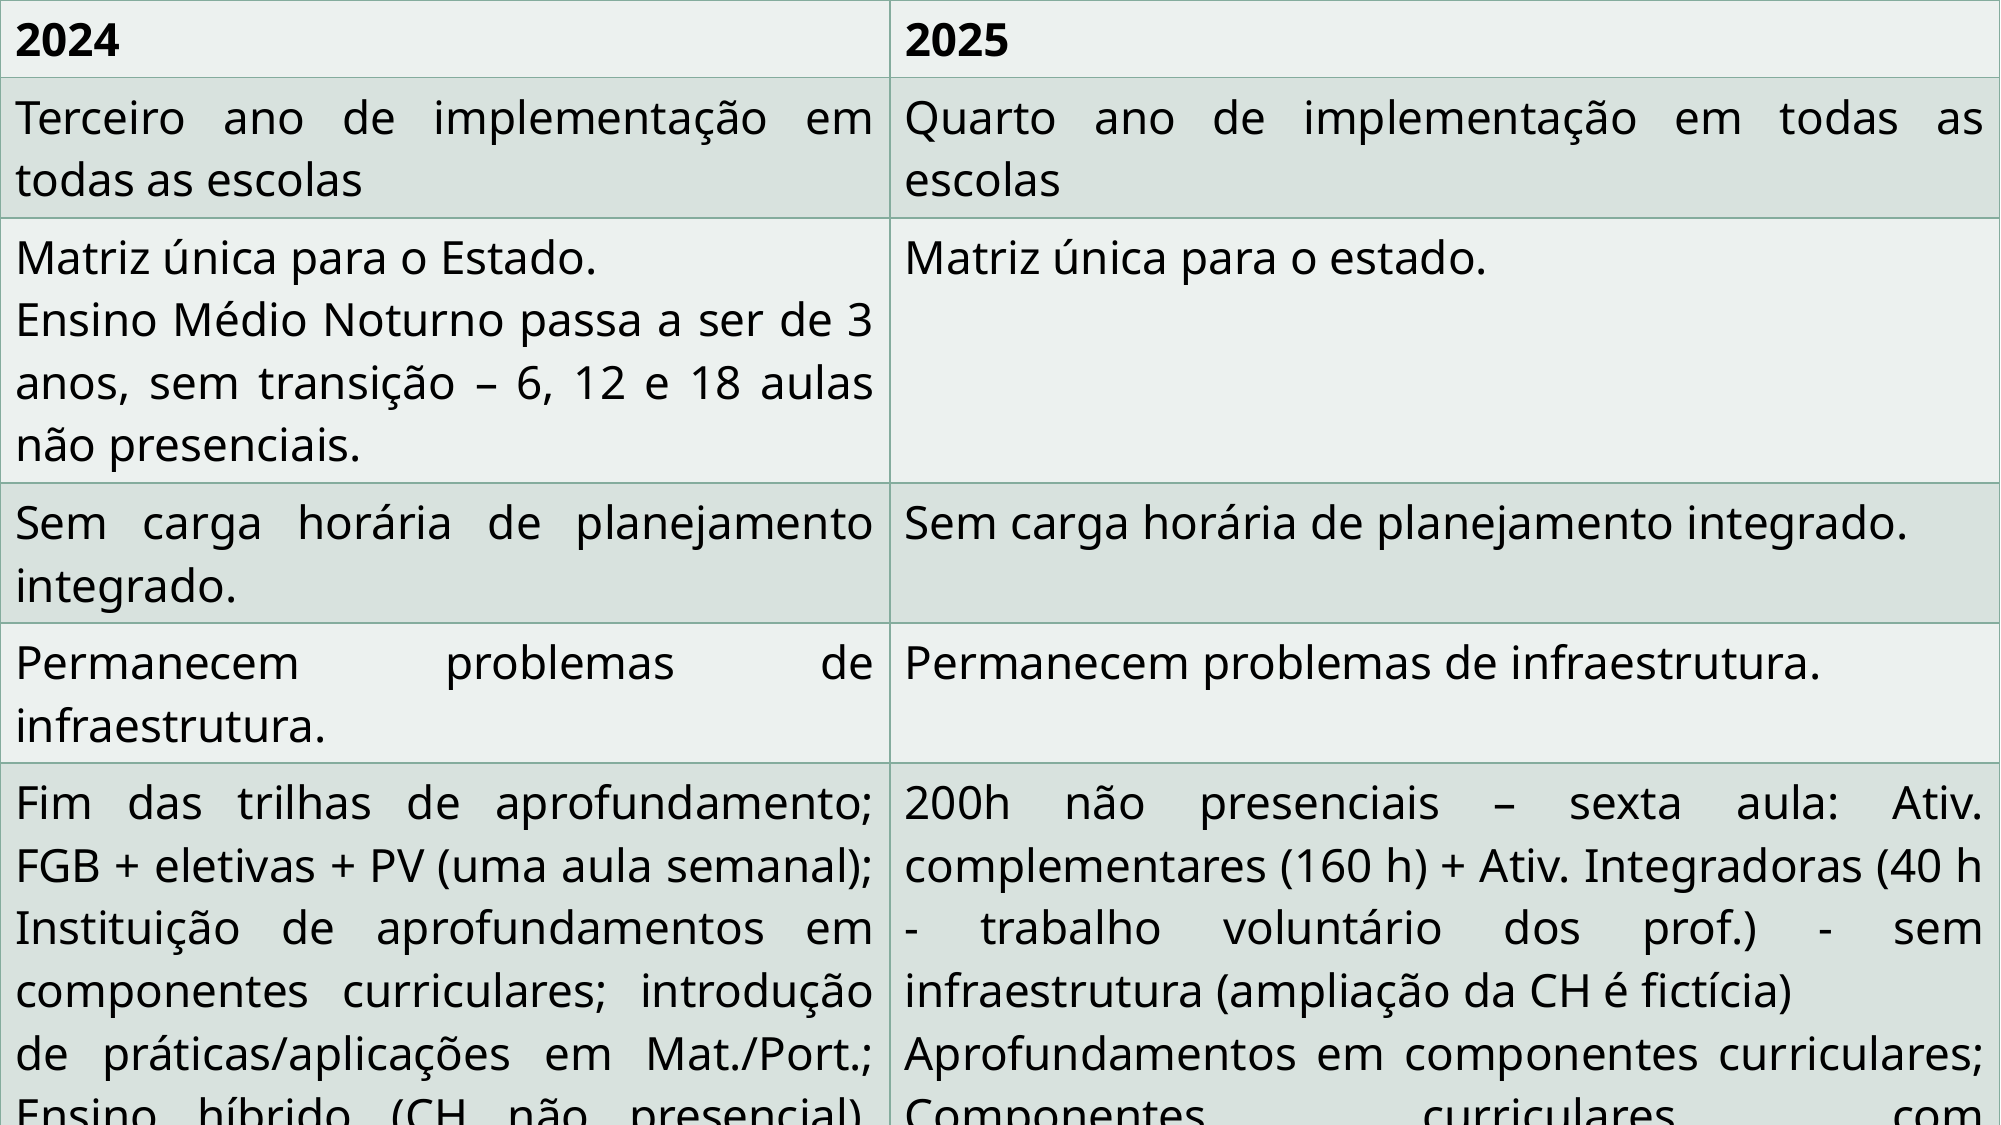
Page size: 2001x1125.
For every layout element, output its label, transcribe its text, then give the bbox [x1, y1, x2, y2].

table_cell Matriz única para o Estado. Ensino Médio Noturno passa a ser de 3 anos, sem transição – 6, 12 e 18 aulas não presenciais. [1, 219, 889, 482]
table_cell Permanecem problemas de infraestrutura. [891, 624, 1999, 762]
table_cell Permanecem problemas de infraestrutura. [1, 624, 889, 762]
table_header 2024 [1, 1, 889, 77]
table_cell Terceiro ano de implementação em todas as escolas [1, 78, 889, 217]
table_cell Sem carga horária de planejamento integrado. [891, 484, 1999, 622]
table_cell Sem carga horária de planejamento integrado. [1, 484, 889, 622]
table_cell Fim das trilhas de aprofundamento; FGB + eletivas + PV (uma aula semanal); Instituição de aprofundamentos em componentes curriculares; introdução de práticas/aplicações em Mat./Port.; Ensino híbrido (CH não presencial). Indução para EPTNM: CaTec; Ensino Médio Integrado – precário e distante da sua concepção original. [1, 764, 889, 1125]
table_cell Matriz única para o estado. [891, 219, 1999, 482]
table_cell 200h não presenciais – sexta aula: Ativ. complementares (160 h) + Ativ. Integradoras (40 h - trabalho voluntário dos prof.) - sem infraestrutura (ampliação da CH é fictícia) Aprofundamentos em componentes curriculares; Componentes curriculares com práticas/aplicações; Indução para EPTNM. Cedup Agrotécnico com gestão em parceria com a EPAGRI; Não tem mais PV Ensino Médio Noturno – 100h a menos que o diurno. [891, 764, 1999, 1125]
table_header 2025 [891, 1, 1999, 77]
table_cell Quarto ano de implementação em todas as escolas [891, 78, 1999, 217]
